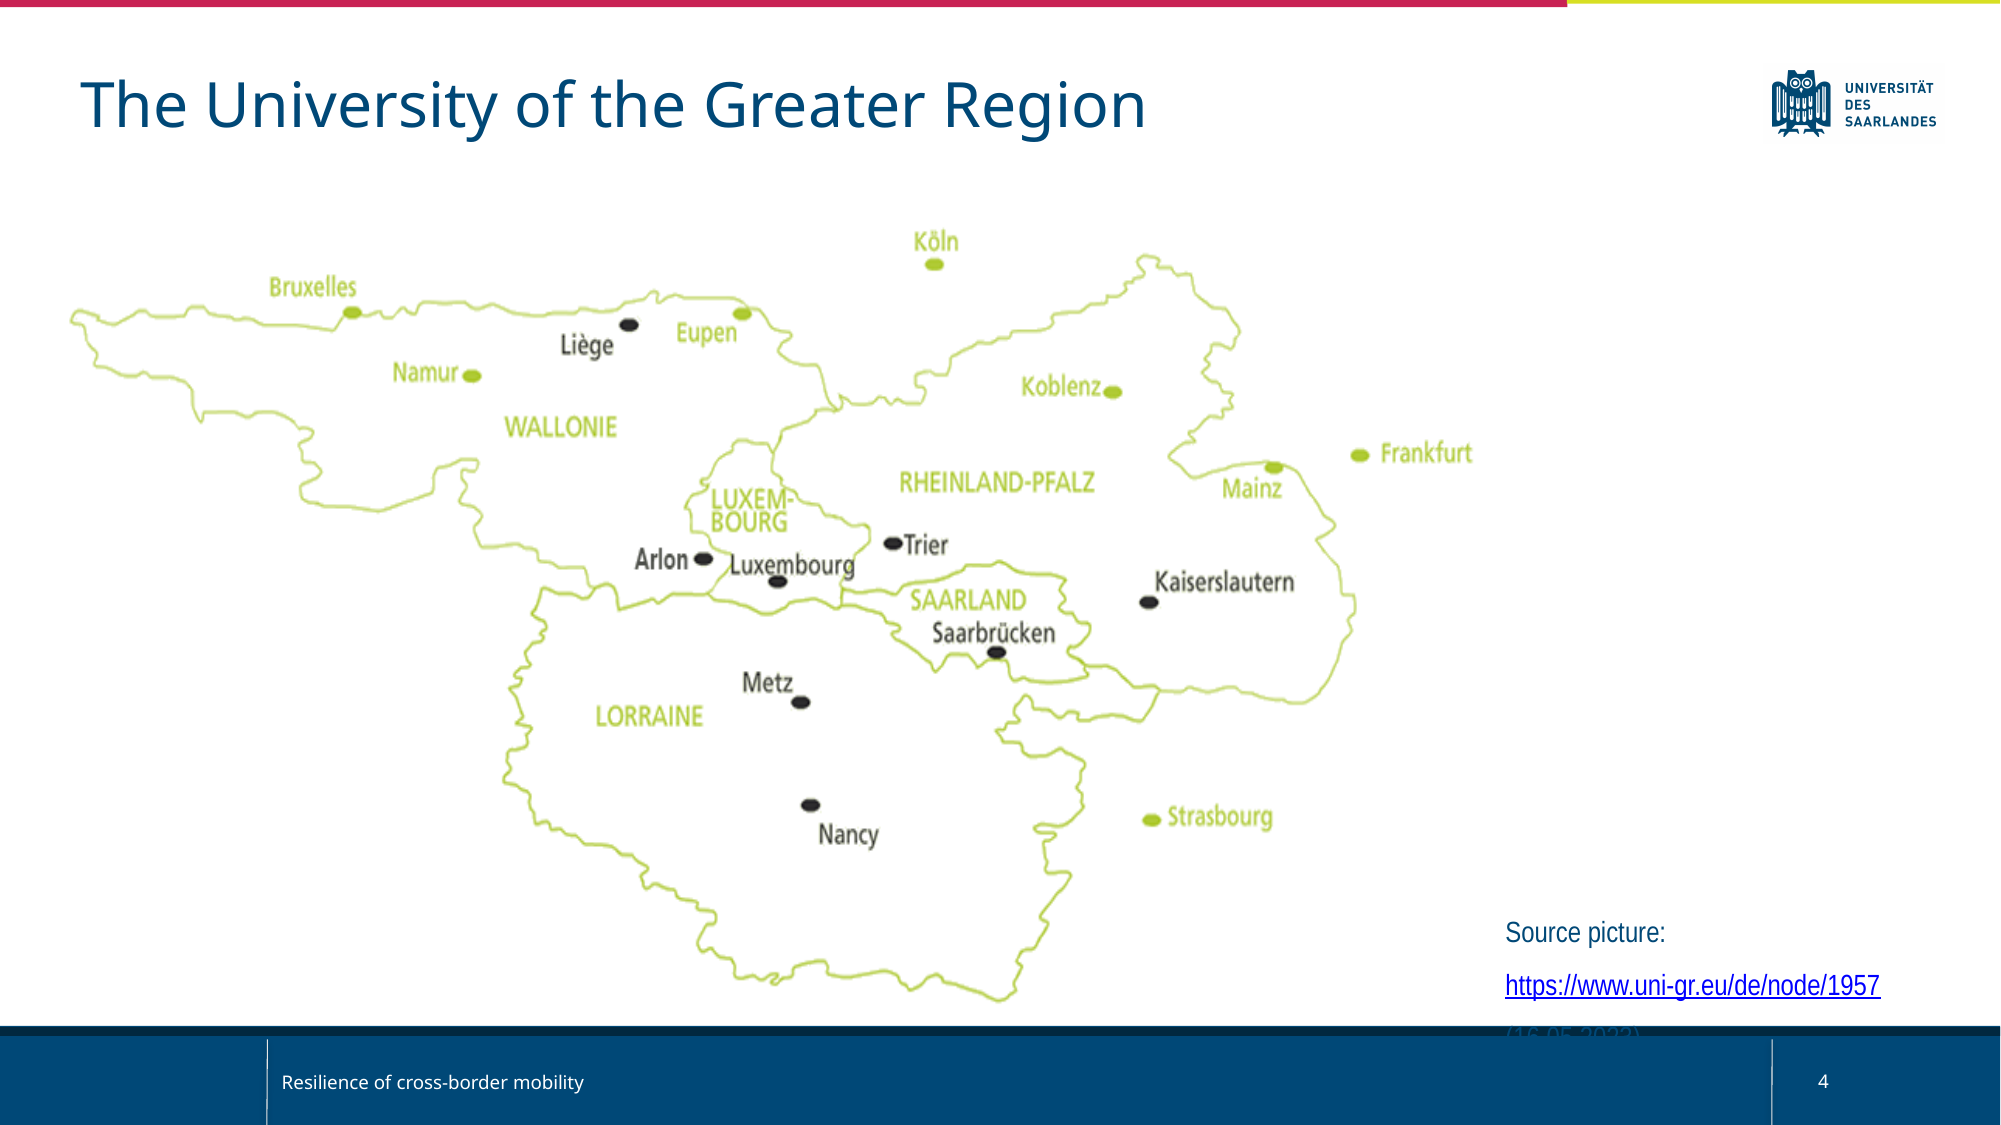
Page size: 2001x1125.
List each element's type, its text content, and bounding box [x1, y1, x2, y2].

list The University of the Greater Region [65, 57, 1520, 170]
slide_number 4 [1803, 1052, 2000, 1113]
picture [64, 169, 1495, 1025]
footer Resilience of cross-border mobility [266, 1052, 1741, 1113]
picture [1763, 63, 1945, 144]
list Source picture: https://www.uni-gr.eu/de/node/1957 (16.05.2023) [1505, 888, 1955, 997]
